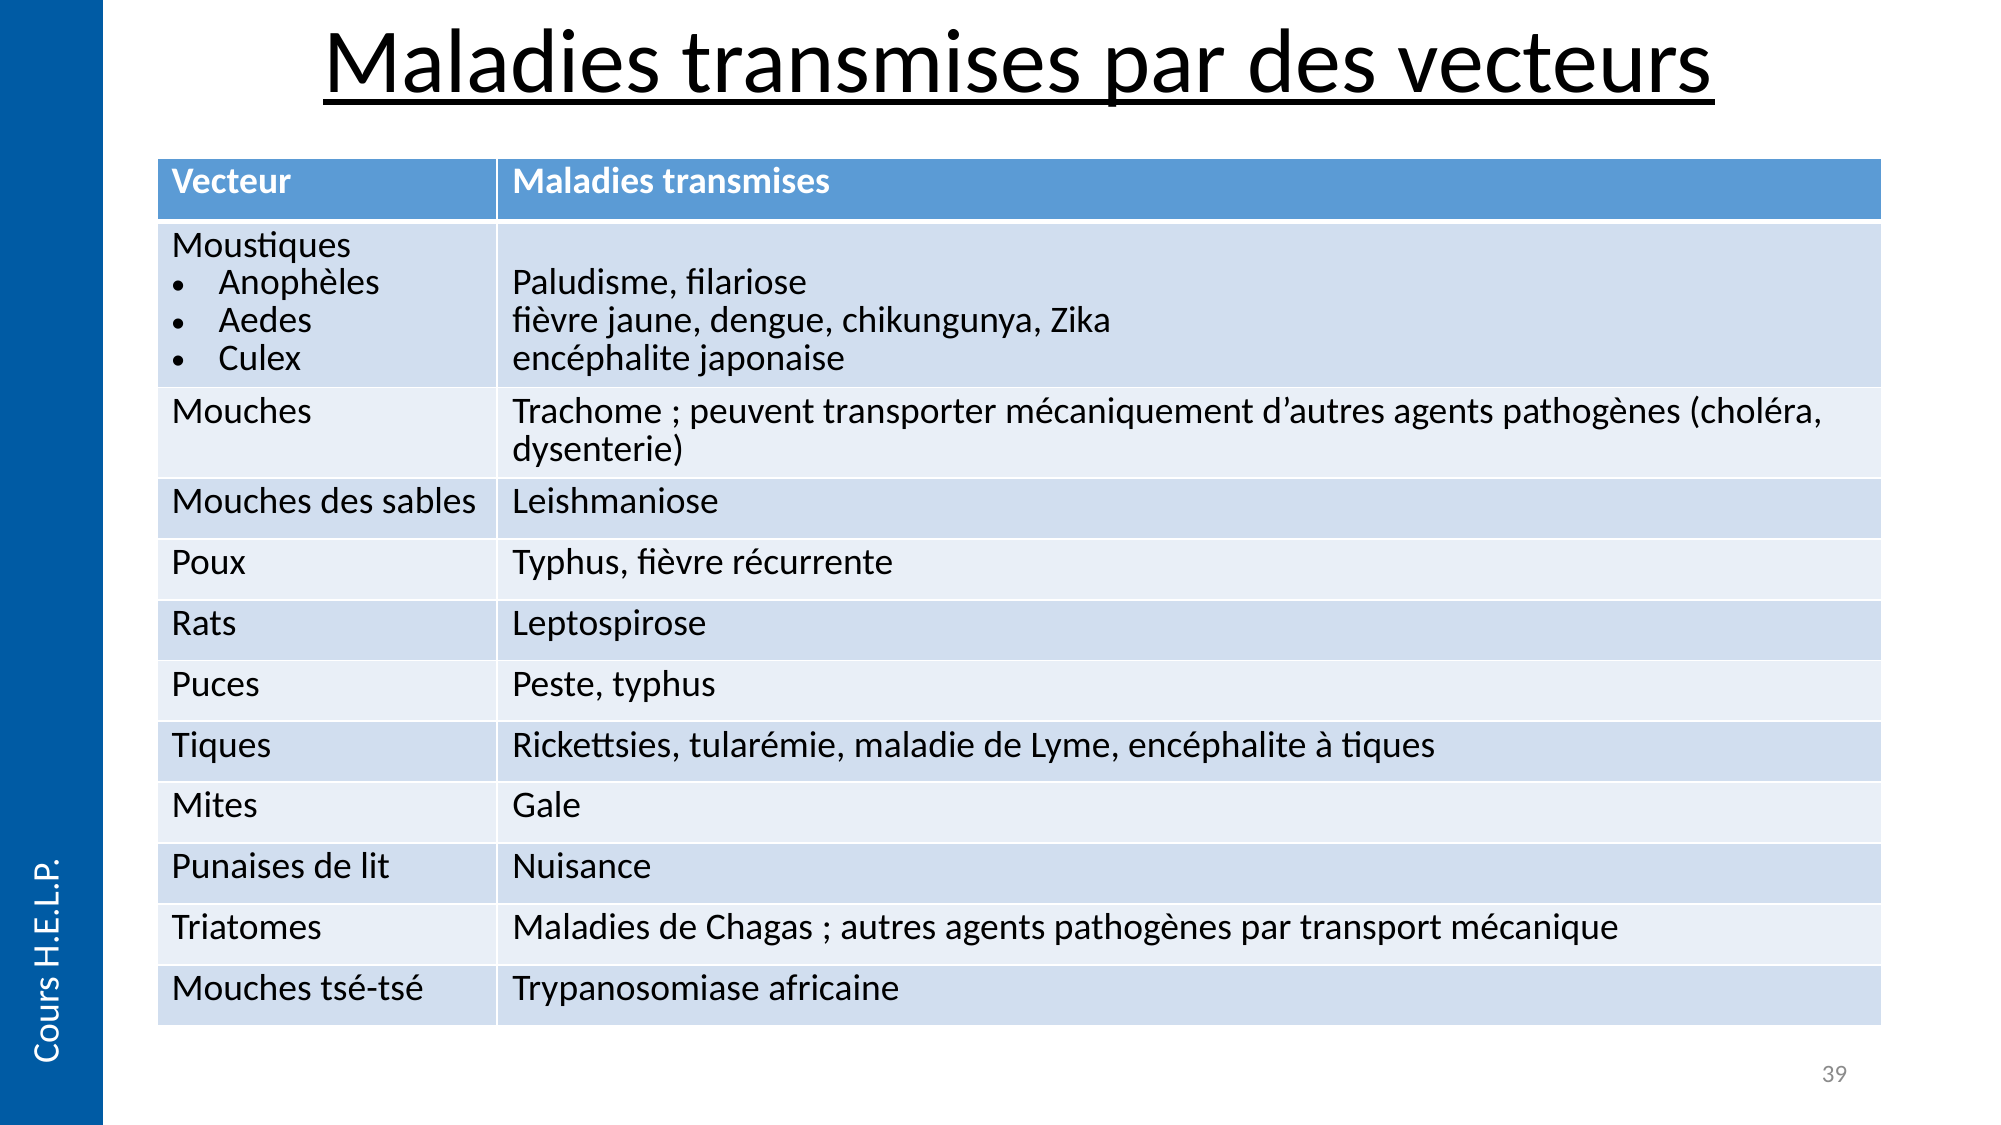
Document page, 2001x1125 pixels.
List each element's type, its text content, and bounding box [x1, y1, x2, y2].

text_box Cours H.E.L.P. [13, 833, 90, 1079]
table_cell Nuisance [498, 844, 1881, 903]
text_box Maladies transmises par des vecteurs [156, 0, 1882, 137]
slide_number 39 [1412, 1042, 1863, 1103]
table_cell Rickettsies, tularémie, maladie de Lyme, encéphalite à tiques [498, 722, 1881, 781]
table_cell Mouches des sables [158, 479, 496, 538]
table_cell Gale [498, 783, 1881, 842]
table_header Maladies transmises [498, 159, 1881, 219]
table_header Vecteur [158, 159, 496, 219]
table_cell Moustiques Anophèles Aedes Culex [158, 224, 496, 387]
table_cell Poux [158, 540, 496, 599]
table_cell Maladies de Chagas ; autres agents pathogènes par transport mécanique [498, 905, 1881, 964]
table_cell Peste, typhus [498, 661, 1881, 720]
table_cell Punaises de lit [158, 844, 496, 903]
table_cell Mites [158, 783, 496, 842]
table_cell Trypanosomiase africaine [498, 966, 1881, 1025]
text_box [0, 0, 104, 1125]
table_cell Mouches tsé-tsé [158, 966, 496, 1025]
table_cell Puces [158, 661, 496, 720]
table_cell Trachome ; peuvent transporter mécaniquement d’autres agents pathogènes (choléra, dysenterie) [498, 388, 1881, 477]
table_cell Tiques [158, 722, 496, 781]
table_cell Leptospirose [498, 601, 1881, 660]
table_cell Typhus, fièvre récurrente [498, 540, 1881, 599]
table_cell Triatomes [158, 905, 496, 964]
table_cell Mouches [158, 388, 496, 477]
table_cell Rats [158, 601, 496, 660]
table_cell Paludisme, filariose fièvre jaune, dengue, chikungunya, Zika encéphalite japonaise [498, 224, 1881, 387]
table_cell Leishmaniose [498, 479, 1881, 538]
